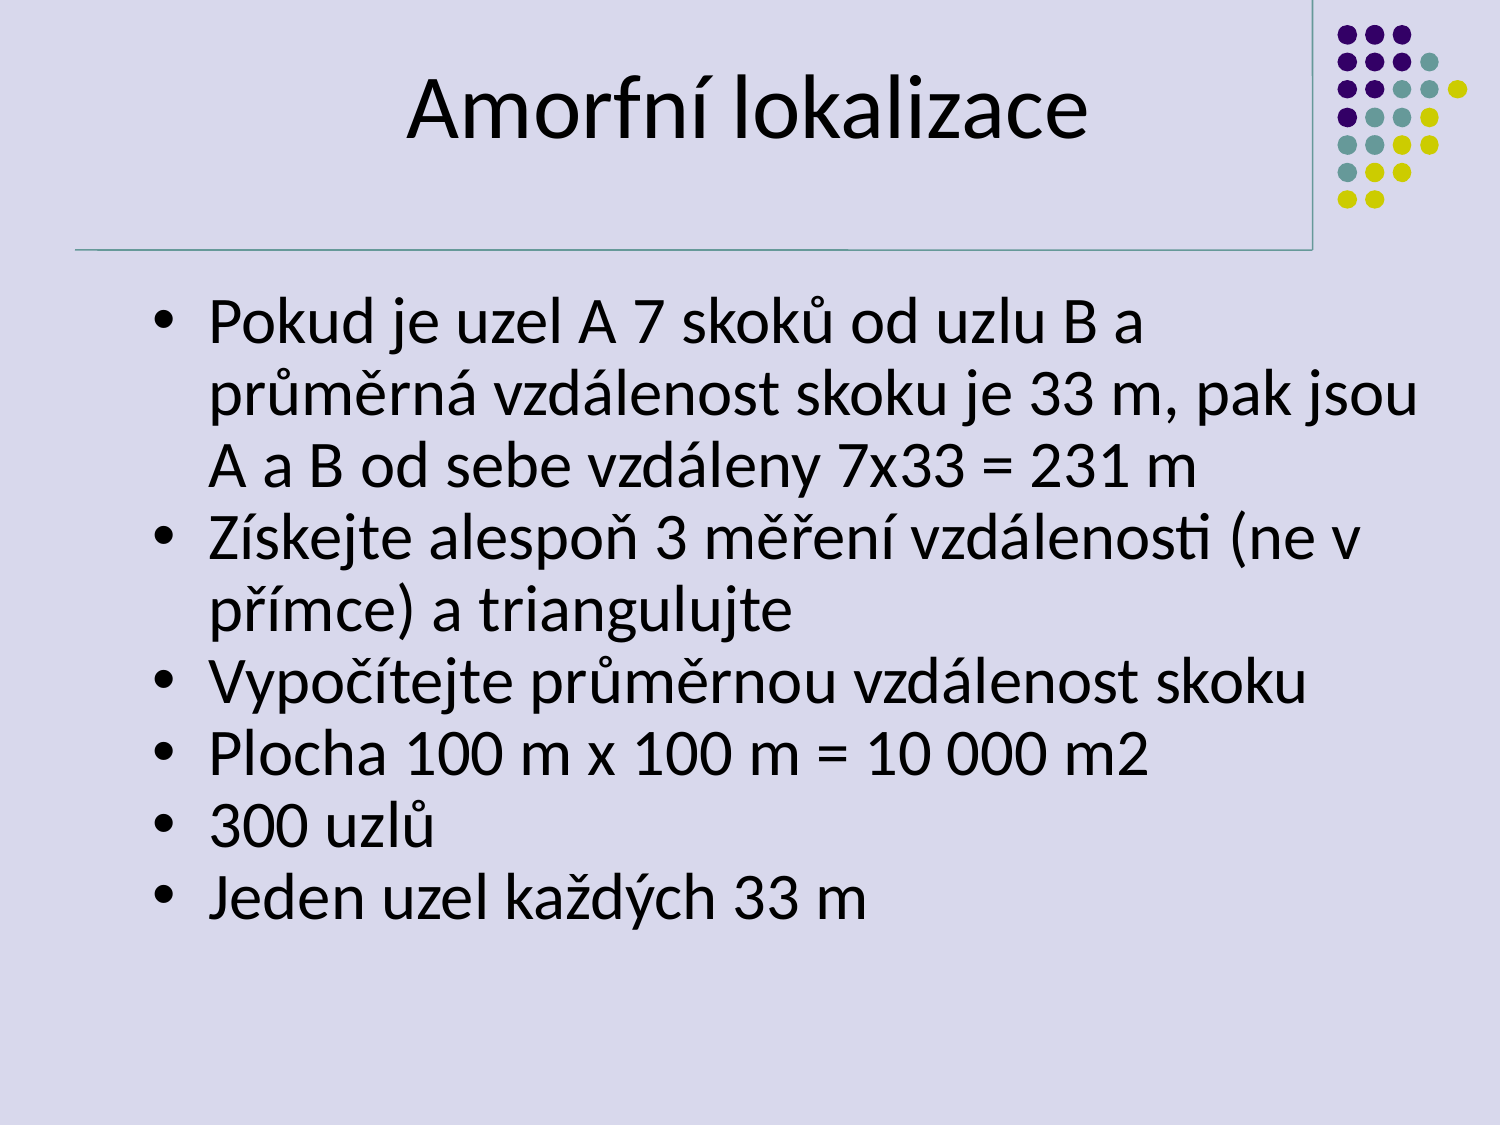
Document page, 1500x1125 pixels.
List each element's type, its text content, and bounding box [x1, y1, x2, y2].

text_box Amorfní lokalizace [217, 46, 1280, 157]
text_box Pokud je uzel A 7 skoků od uzlu B a průměrná vzdálenost skoku je 33 m, pak jsou A a B od sebe vzdáleny 7x33 = 231 m Získejte alespoň 3 měření vzdálenosti (ne v přímce) a triangulujte Vypočítejte průměrnou vzdálenost skoku Plocha 100 m x 100 m = 10 000 m2 300 uzlů Jeden uzel každých 33 m [137, 278, 1442, 1082]
